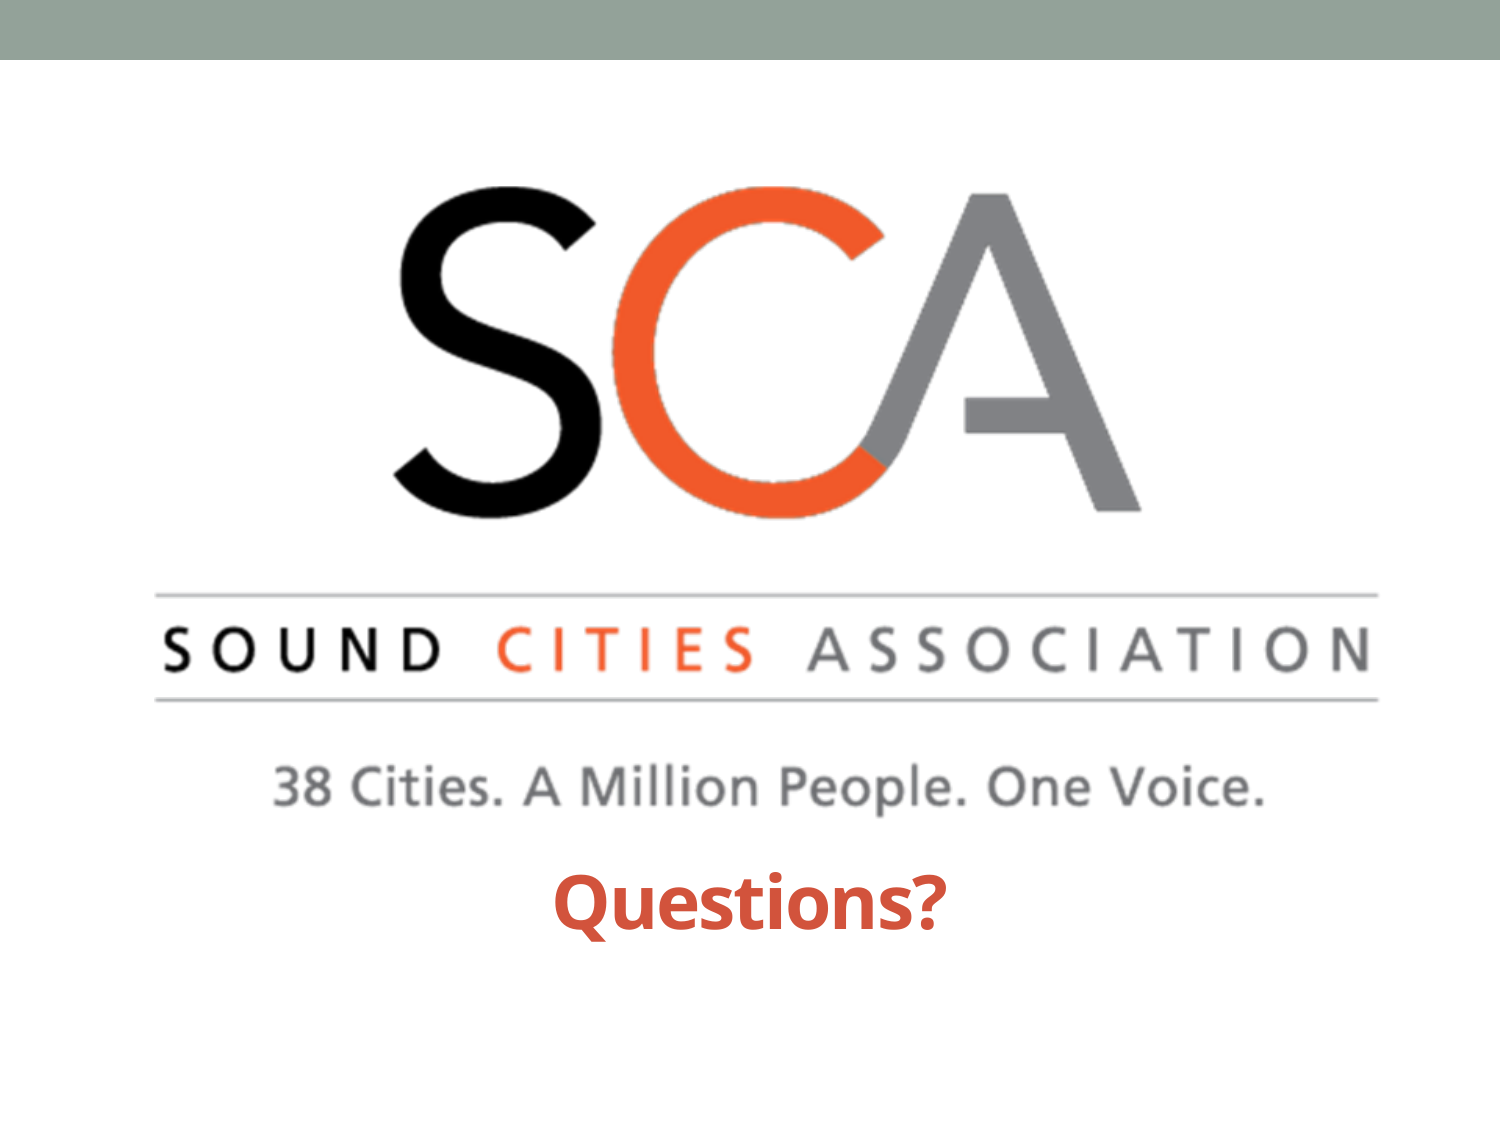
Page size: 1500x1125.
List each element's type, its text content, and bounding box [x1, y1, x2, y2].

title Questions? [0, 824, 1500, 975]
picture [110, 186, 1422, 825]
